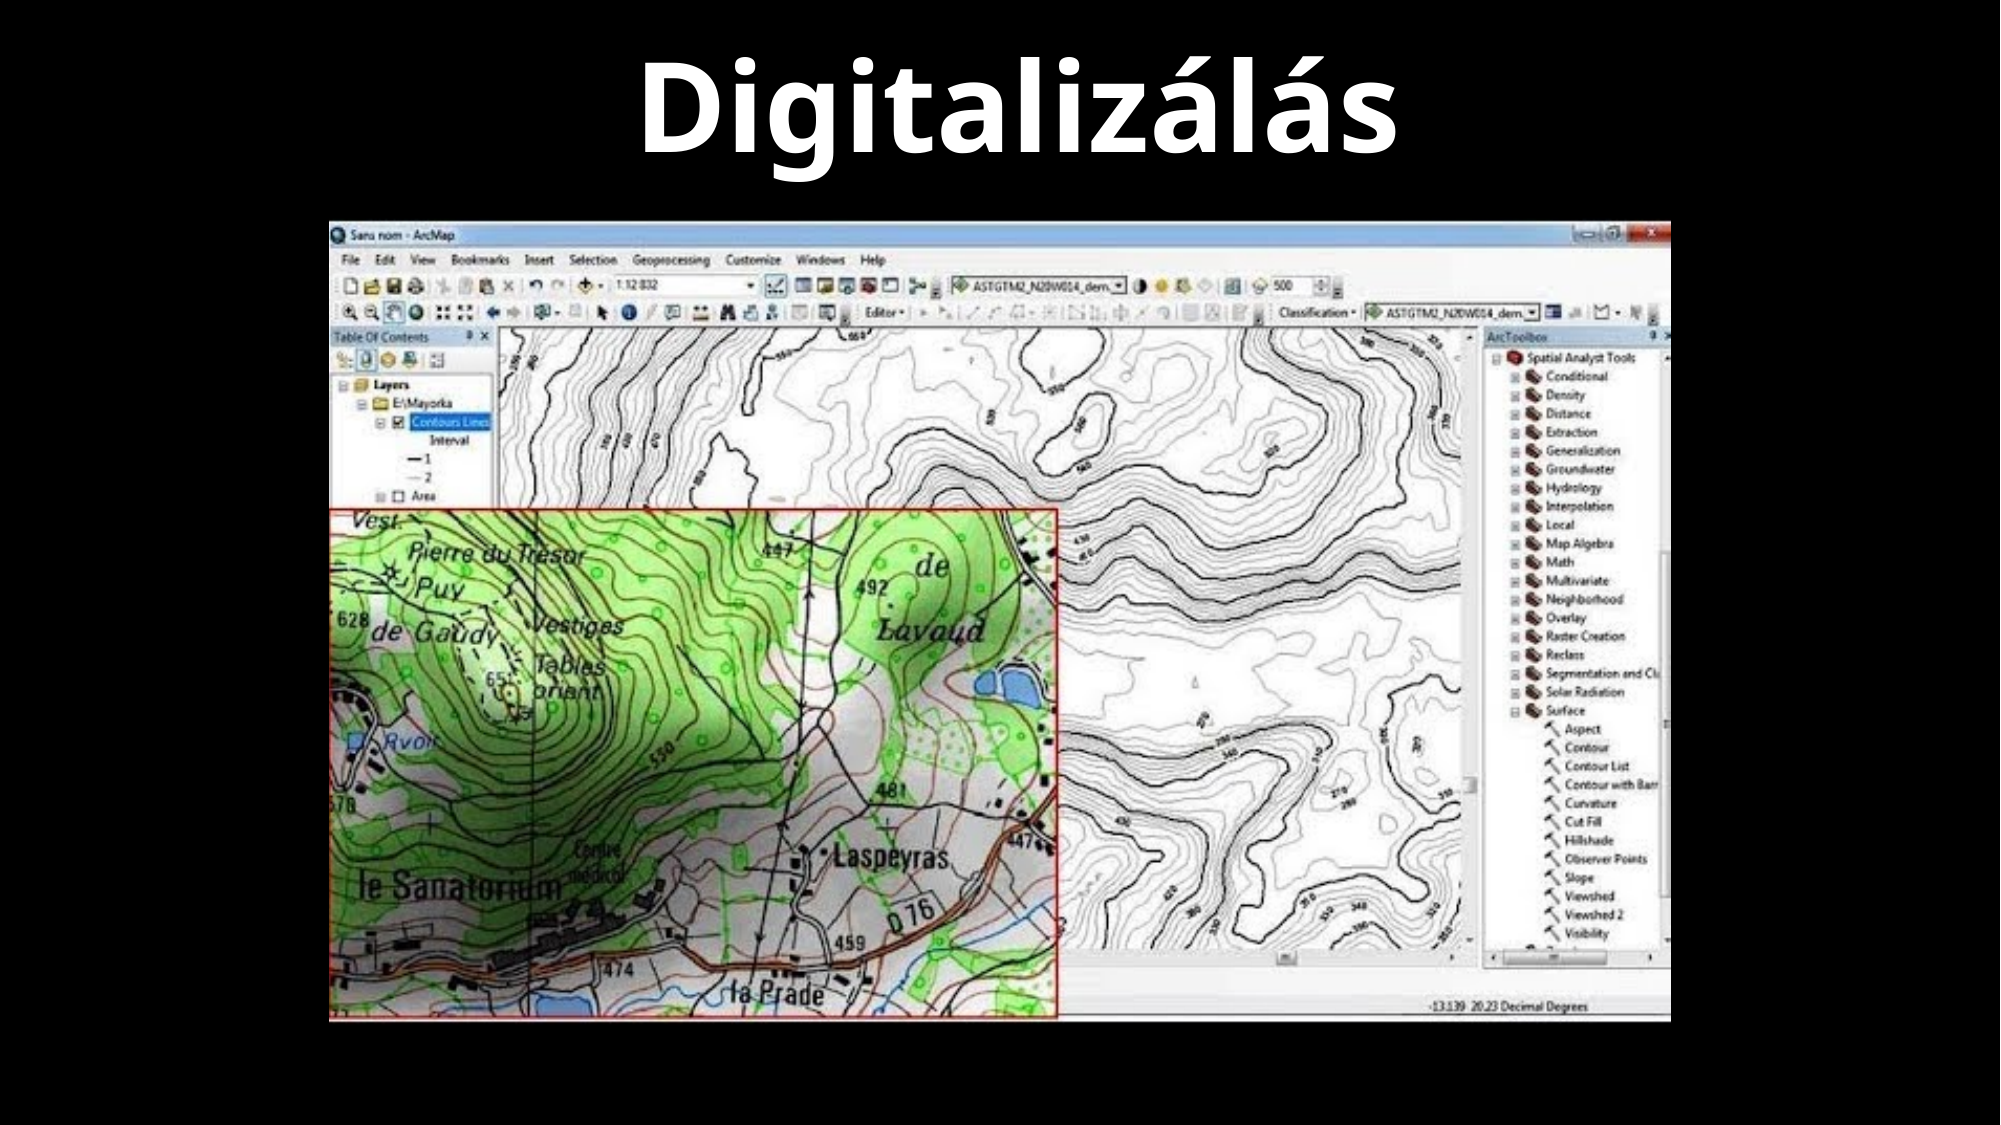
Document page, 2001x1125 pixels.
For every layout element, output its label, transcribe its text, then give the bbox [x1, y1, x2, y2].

picture [329, 119, 1671, 1125]
text_box Digitalizálás [152, 0, 1883, 188]
